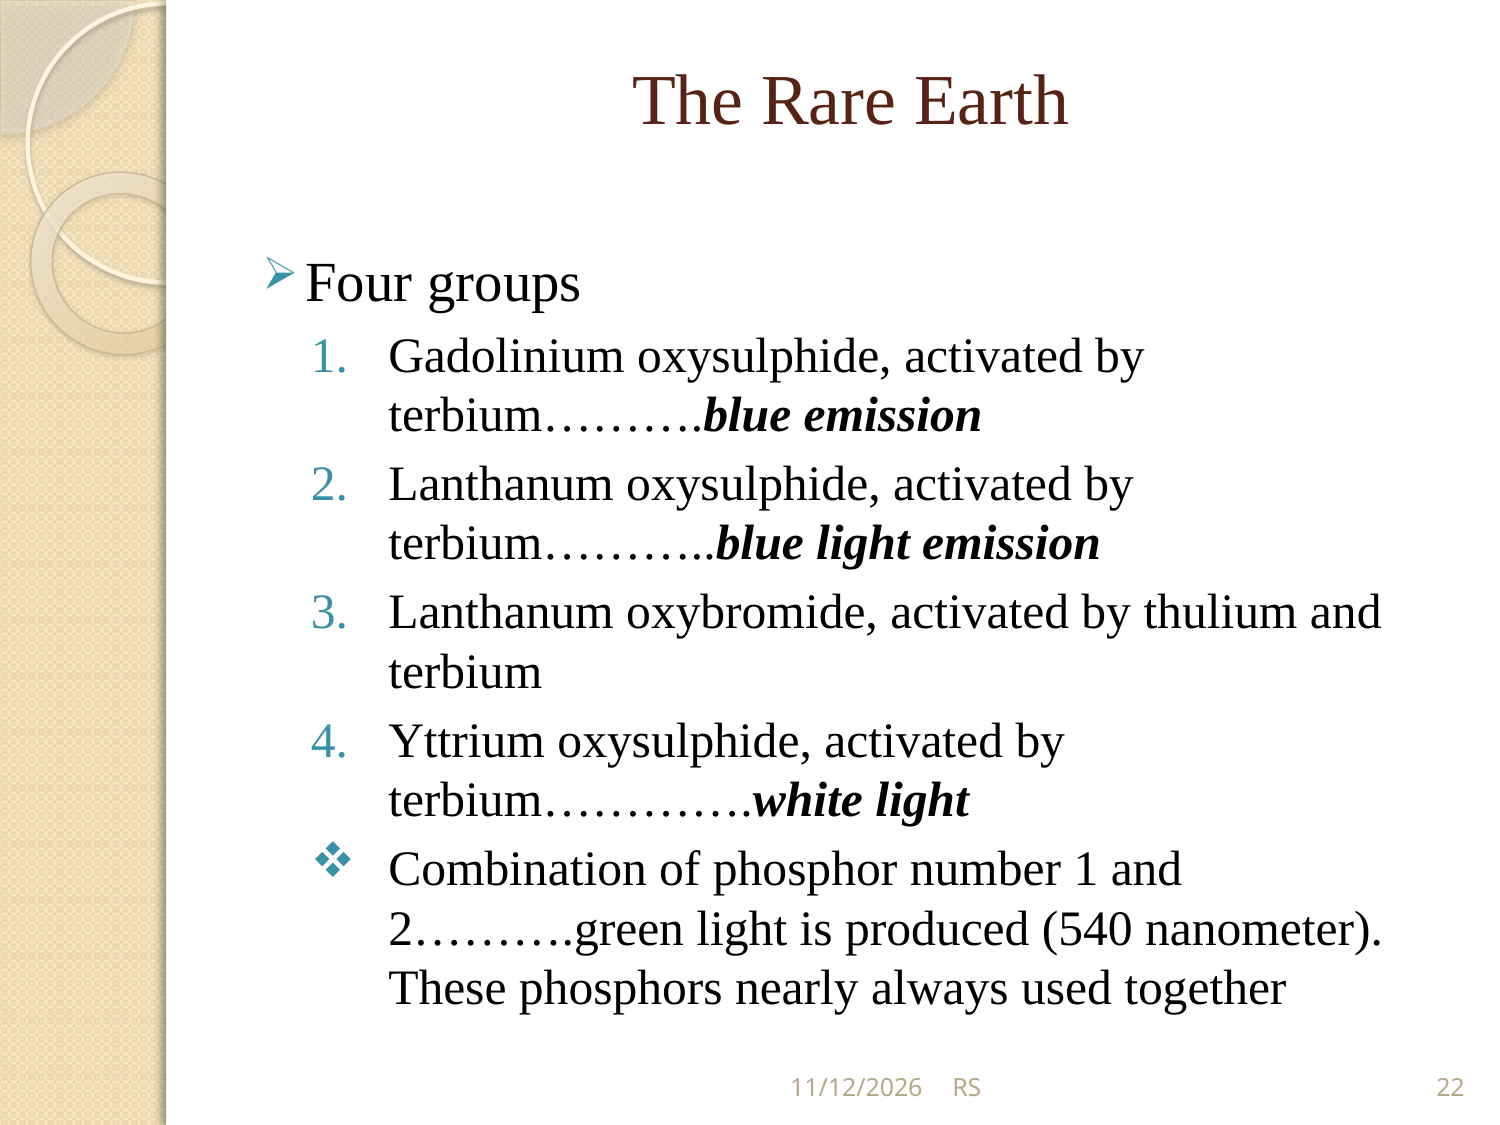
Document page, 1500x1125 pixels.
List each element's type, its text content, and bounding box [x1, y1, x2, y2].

list Four groups Gadolinium oxysulphide, activated by terbium……….blue emission Lanthanum oxysulphide, activated by terbium………..blue light emission Lanthanum oxybromide, activated by thulium and terbium Yttrium oxysulphide, activated by terbium………….white light Combination of phosphor number 1 and 2……….green light is produced (540 nanometer). These phosphors nearly always used together [235, 237, 1466, 1025]
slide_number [587, 1034, 937, 1113]
title The Rare Earth [235, 45, 1466, 233]
slide_number 22 [1413, 1034, 1488, 1113]
footer RS [937, 1034, 1413, 1113]
